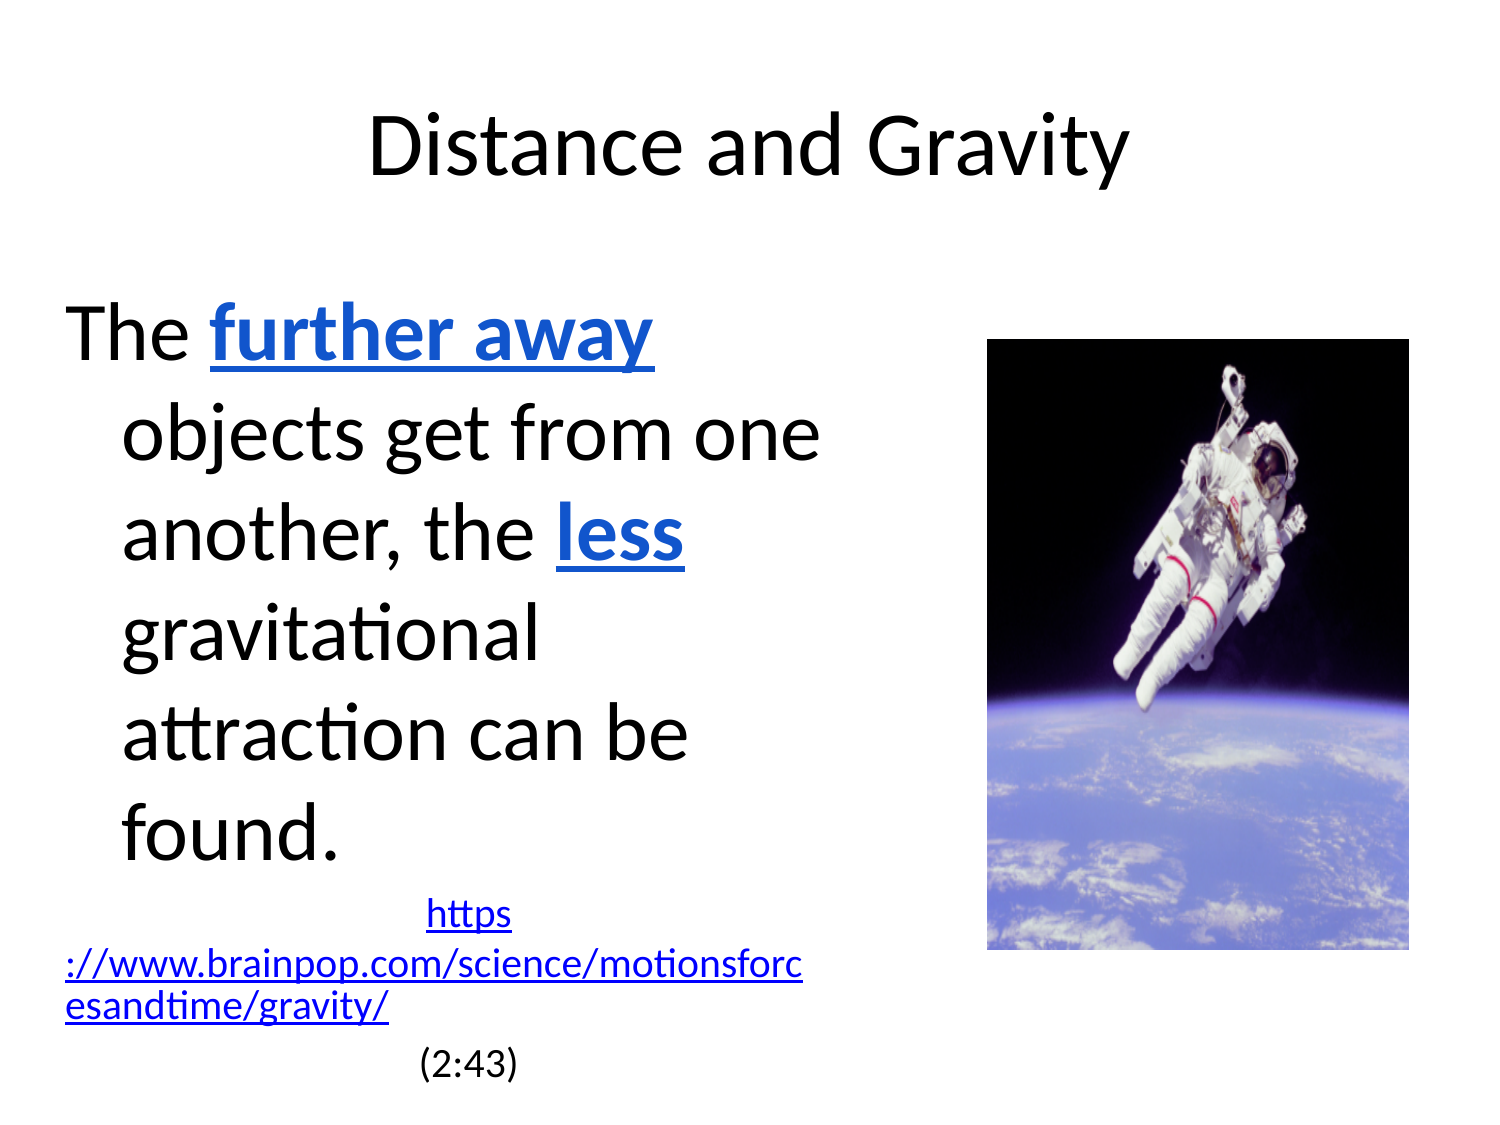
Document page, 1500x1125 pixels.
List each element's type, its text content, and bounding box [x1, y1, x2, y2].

title Distance and Gravity [75, 45, 1425, 233]
list [762, 262, 1425, 1005]
picture [987, 338, 1409, 951]
list The further away objects get from one another, the less gravitational attraction can be found. https://www.brainpop.com/science/motionsforcesandtime/gravity/ (2:43) [50, 262, 762, 1005]
